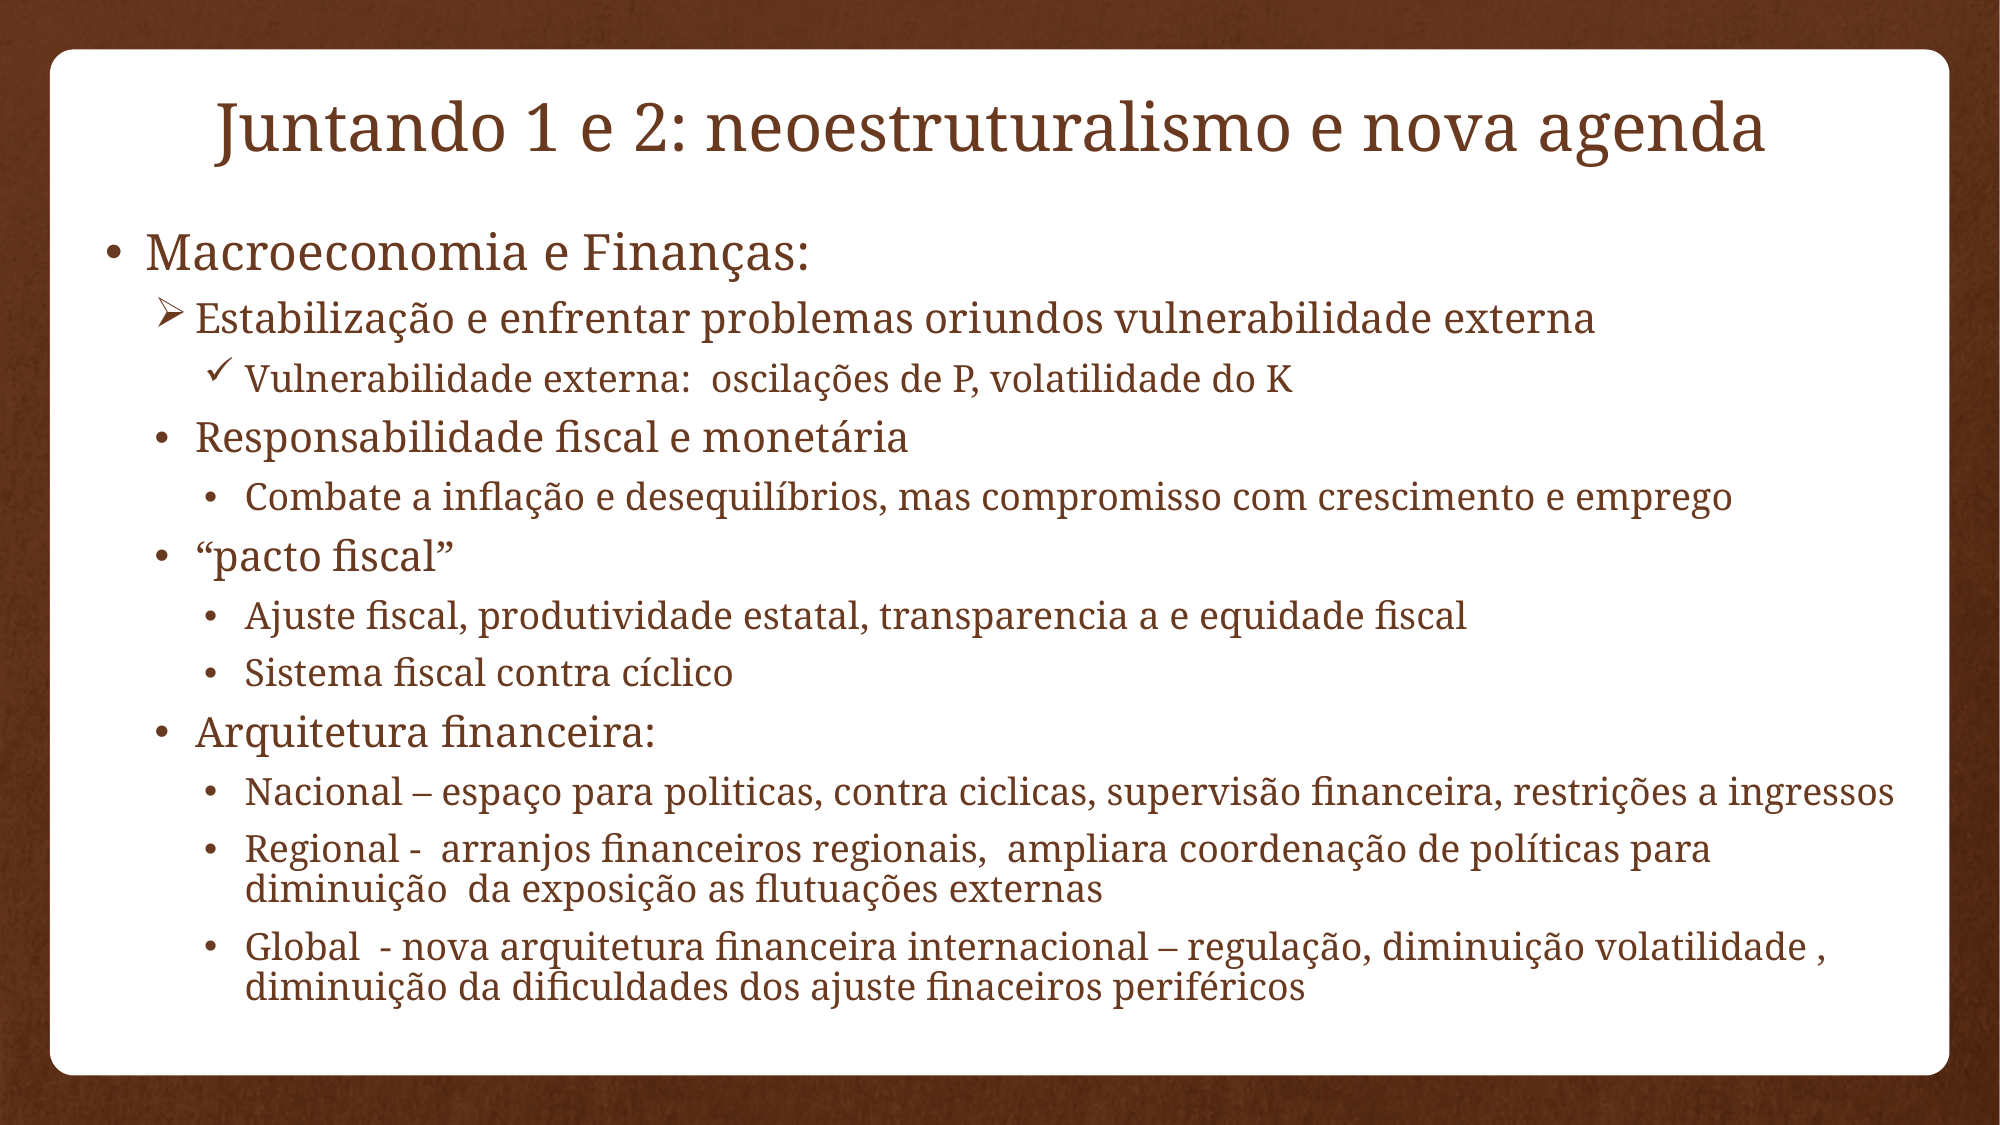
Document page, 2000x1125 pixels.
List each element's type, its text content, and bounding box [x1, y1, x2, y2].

title Juntando 1 e 2: neoestruturalismo e nova agenda [199, 70, 1800, 173]
list Macroeconomia e Finanças: Estabilização e enfrentar problemas oriundos vulnerabilidade externa Vulnerabilidade externa: oscilações de P, volatilidade do K Responsabilidade fiscal e monetária Combate a inflação e desequilíbrios, mas compromisso com crescimento e emprego “pacto fiscal” Ajuste fiscal, produtividade estatal, transparencia a e equidade fiscal Sistema fiscal contra cíclico Arquitetura financeira: Nacional – espaço para politicas, contra ciclicas, supervisão financeira, restrições a ingressos Regional - arranjos financeiros regionais, ampliara coordenação de políticas para diminuição da exposição as flutuações externas Global - nova arquitetura financeira internacional – regulação, diminuição volatilidade , diminuição da dificuldades dos ajuste finaceiros periféricos [89, 219, 1922, 996]
